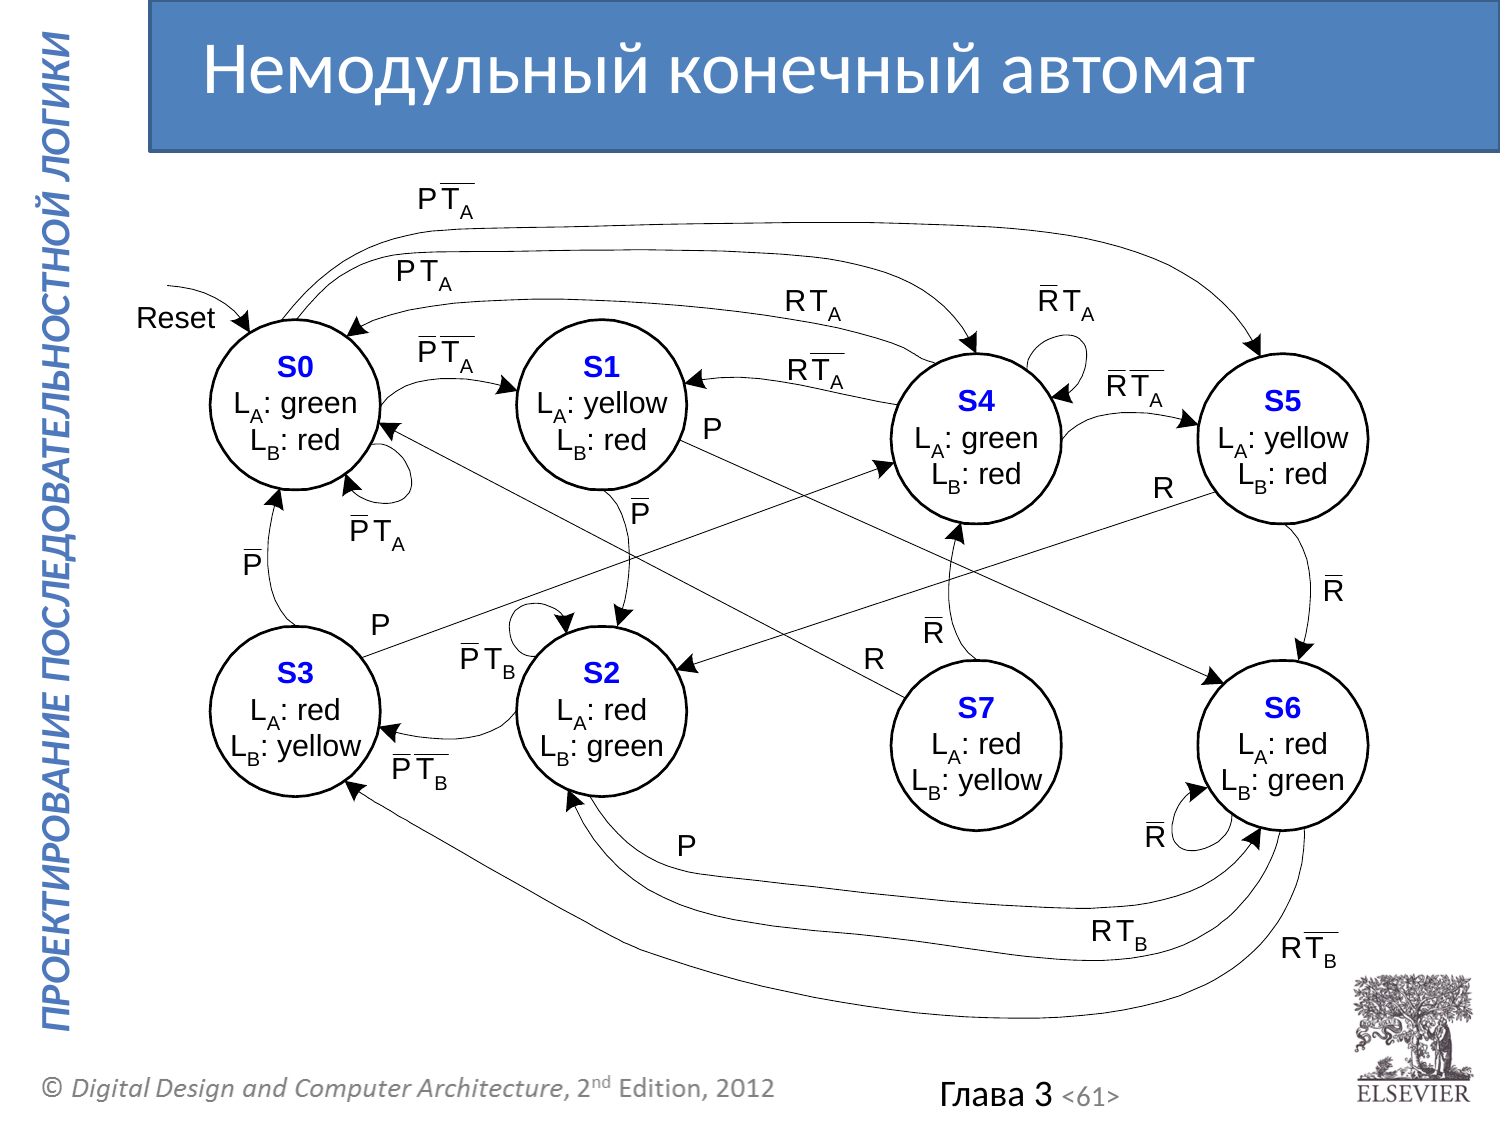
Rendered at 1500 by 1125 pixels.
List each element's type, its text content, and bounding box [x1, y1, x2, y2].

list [112, 162, 1388, 1045]
text_box Немодульный конечный автомат [187, 11, 1488, 116]
picture [0, 0, 1500, 1125]
